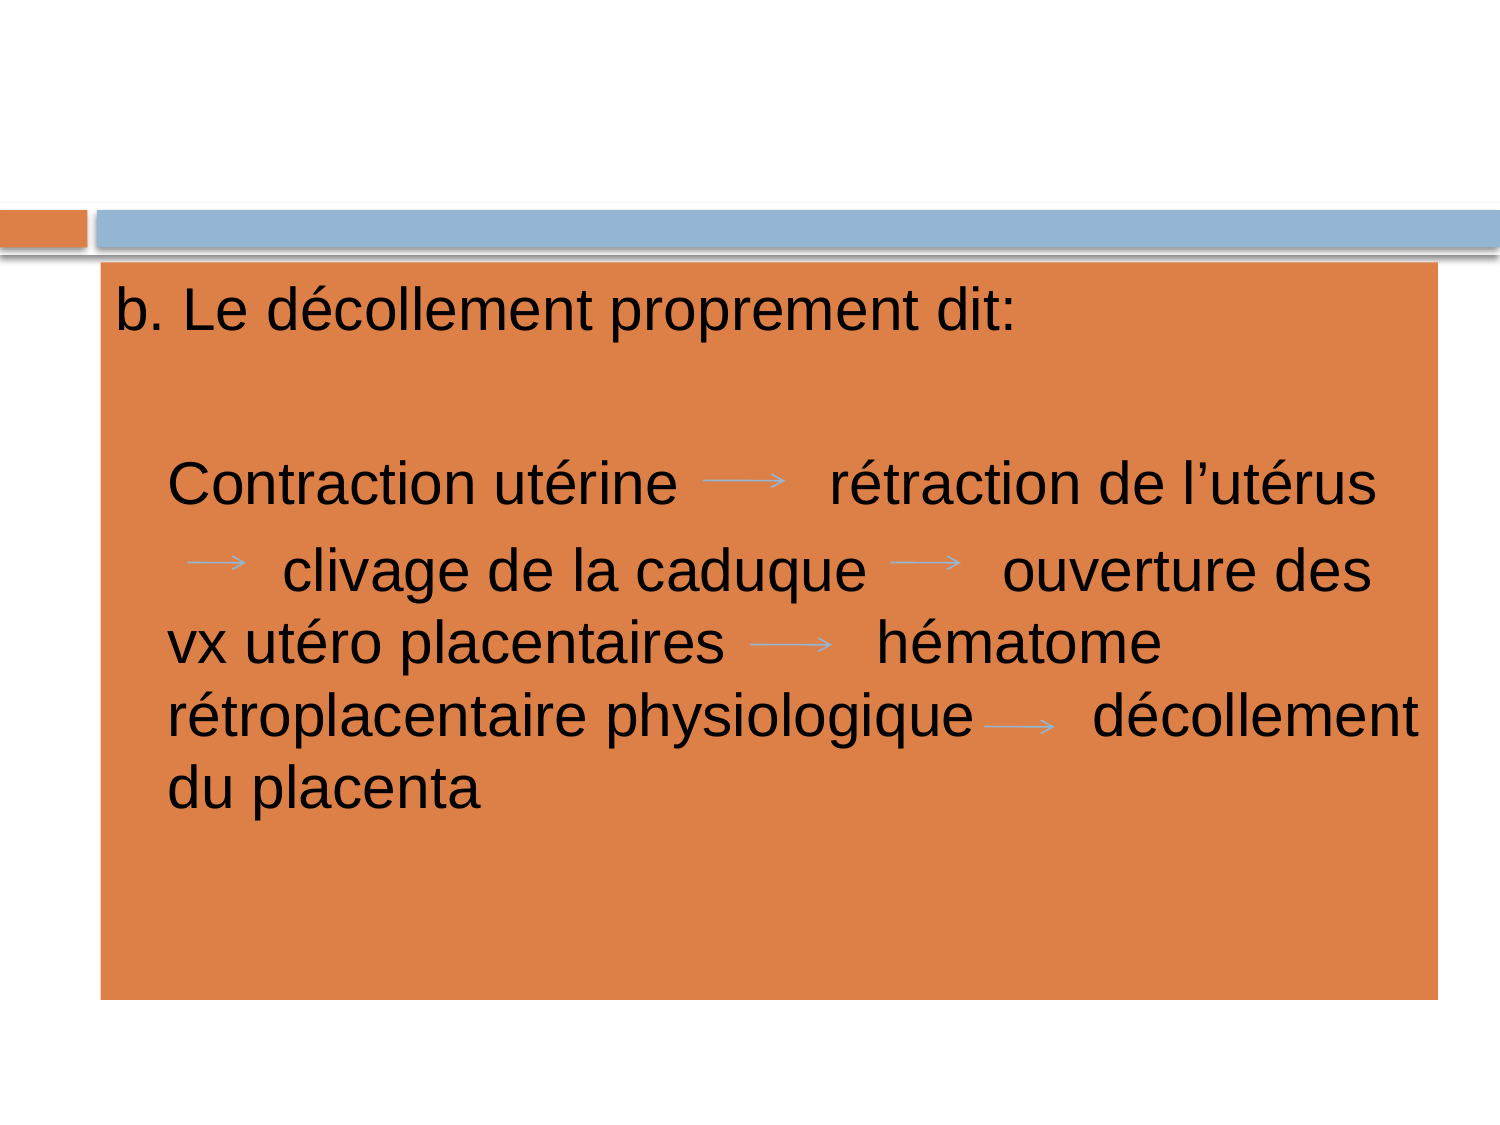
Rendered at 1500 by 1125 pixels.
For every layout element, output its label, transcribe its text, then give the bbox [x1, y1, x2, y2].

list b. Le décollement proprement dit: Contraction utérine rétraction de l’utérus clivage de la caduque ouverture des vx utéro placentaires hématome rétroplacentaire physiologique décollement du placenta [100, 262, 1438, 1000]
